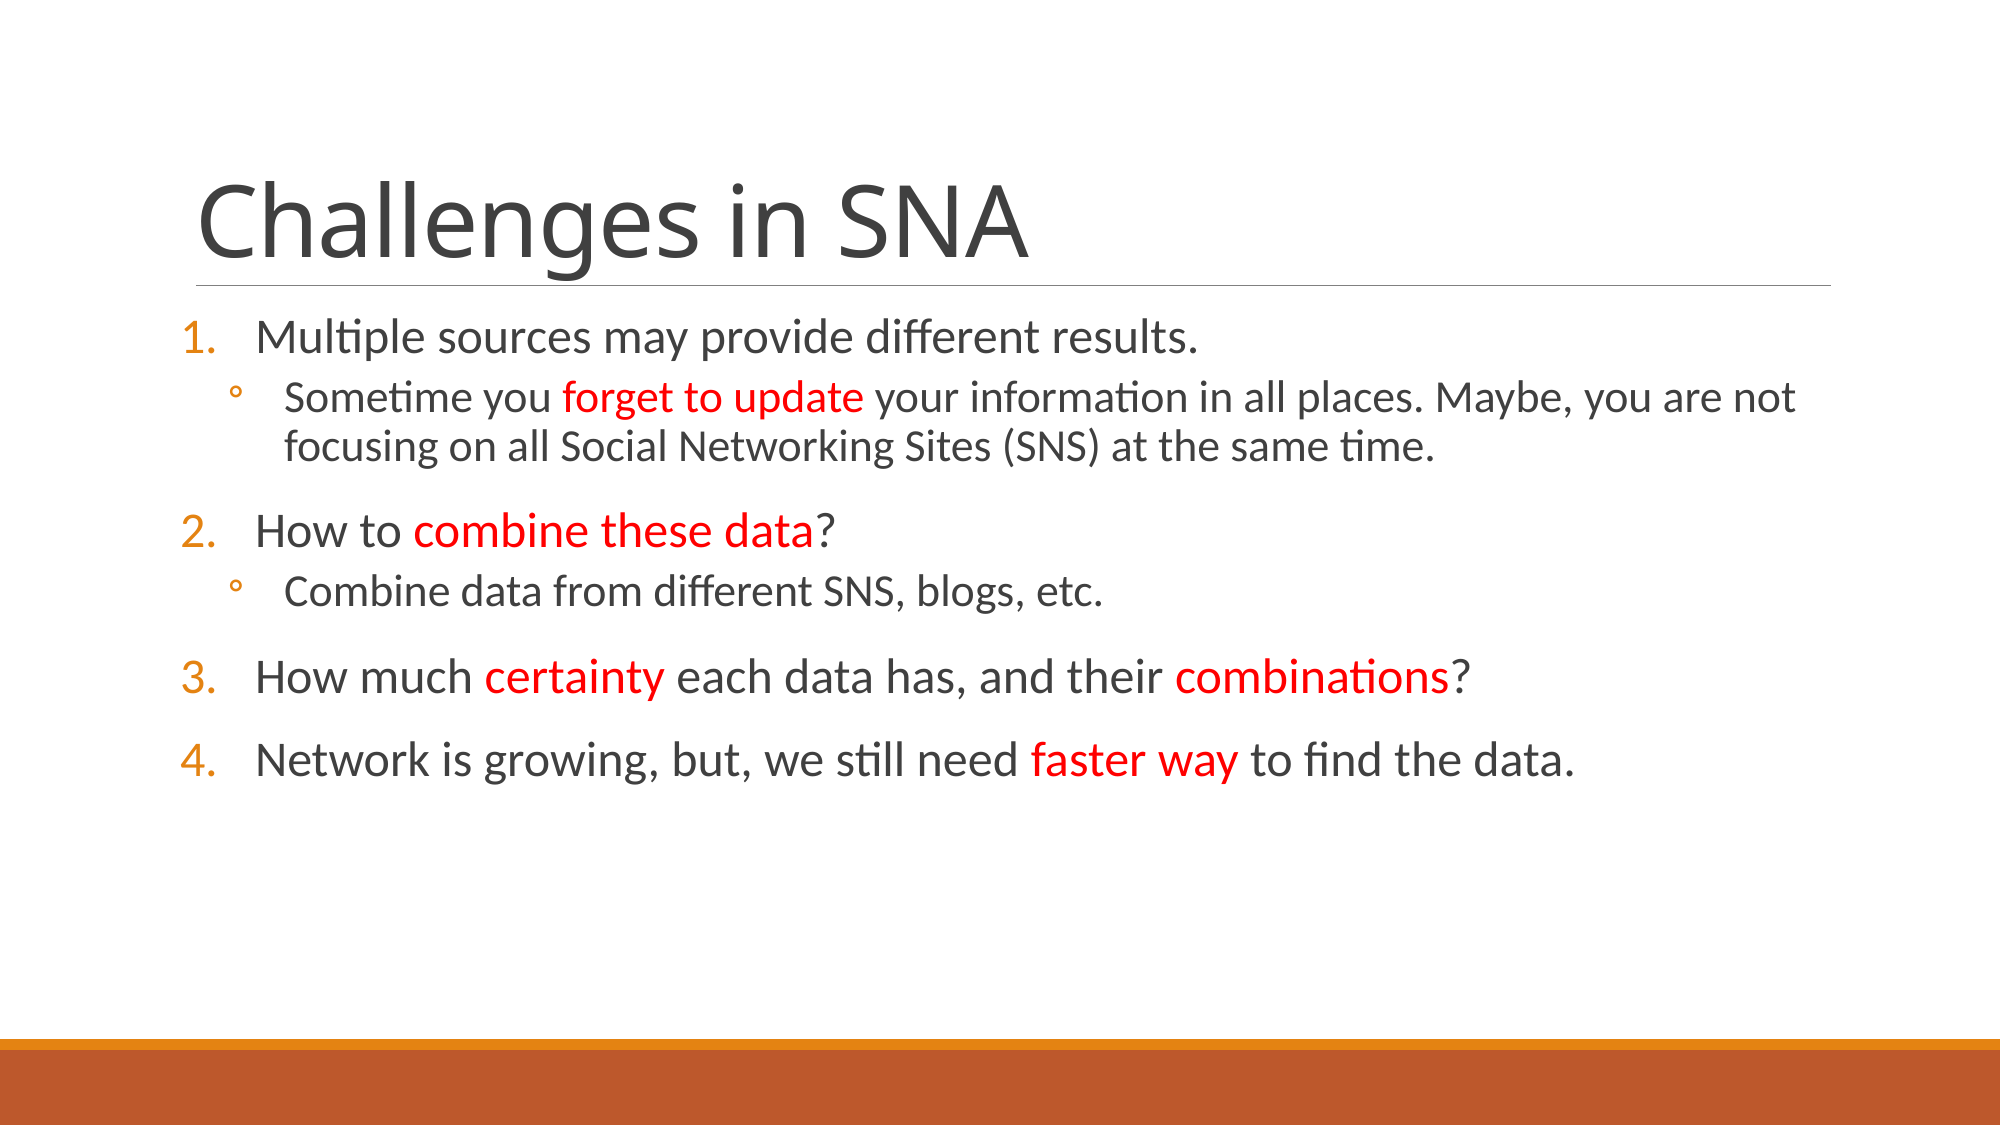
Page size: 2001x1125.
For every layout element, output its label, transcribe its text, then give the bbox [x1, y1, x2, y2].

title Challenges in SNA [180, 47, 1830, 285]
list Multiple sources may provide different results. Sometime you forget to update your information in all places. Maybe, you are not focusing on all Social Networking Sites (SNS) at the same time. How to combine these data? Combine data from different SNS, blogs, etc. How much certainty each data has, and their combinations? Network is growing, but, we still need faster way to find the data. [180, 302, 1830, 963]
